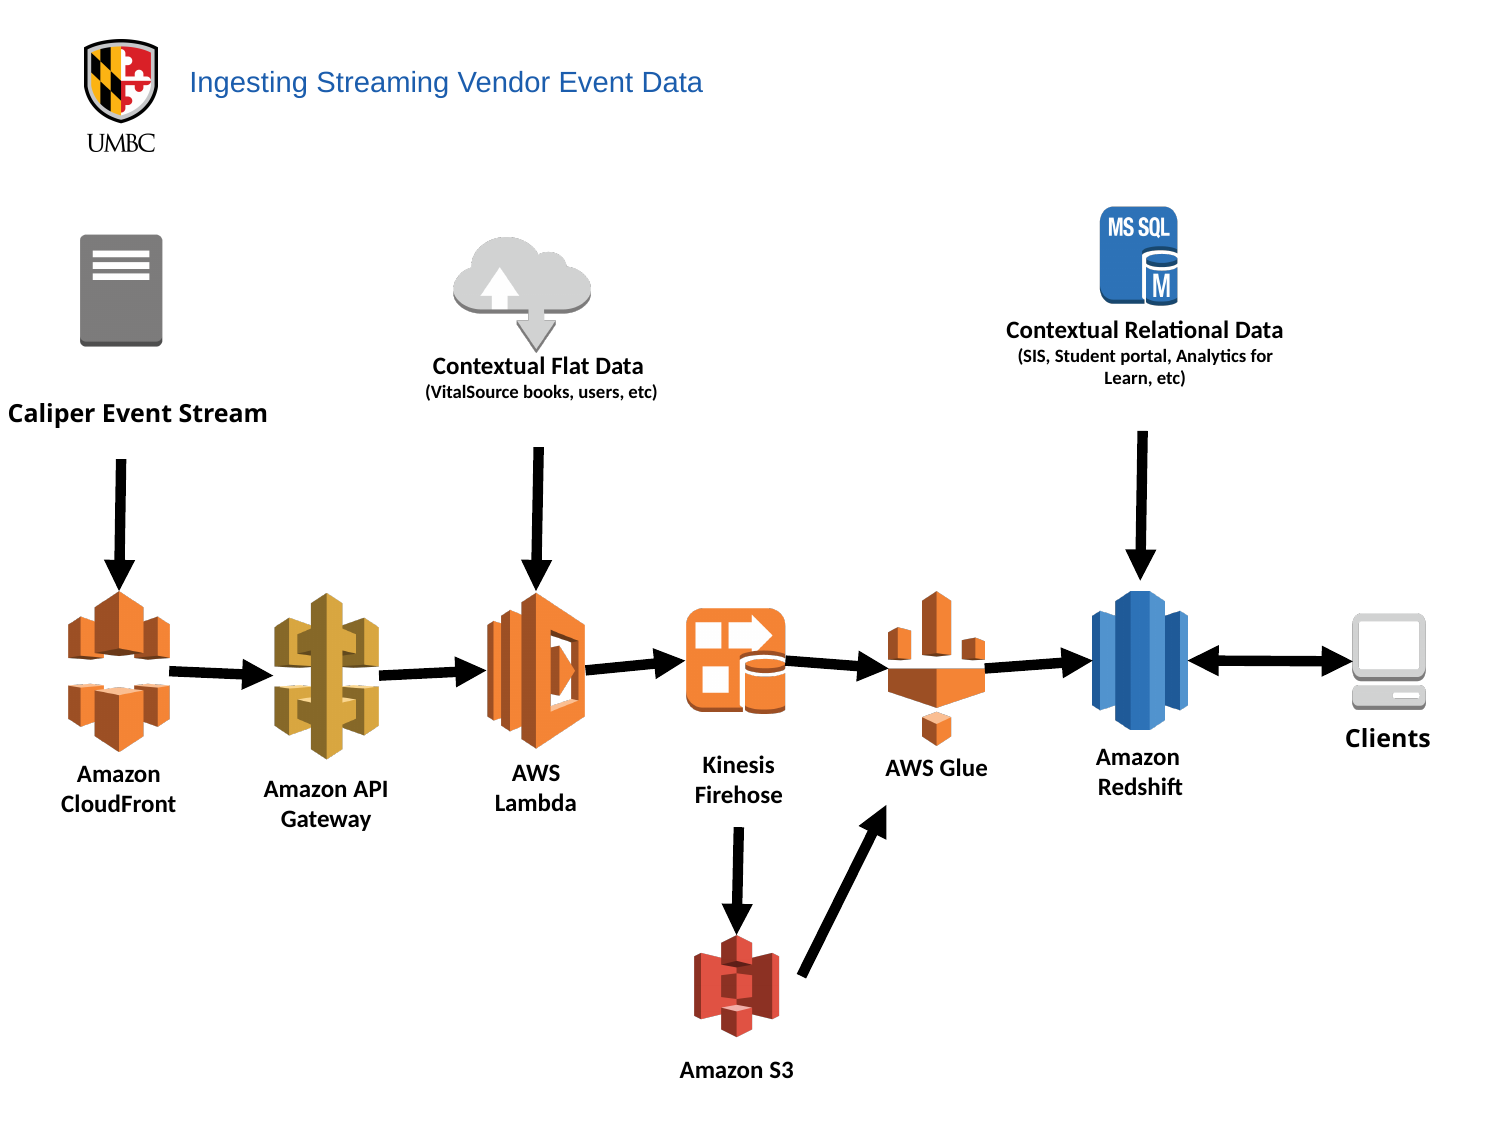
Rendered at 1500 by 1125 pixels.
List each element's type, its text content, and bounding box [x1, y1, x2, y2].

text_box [1334, 612, 1442, 744]
text_box Kinesis Firehose [660, 748, 818, 828]
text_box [168, 670, 274, 676]
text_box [984, 660, 1093, 669]
text_box Amazon S3 [676, 1053, 797, 1088]
picture [84, 39, 158, 152]
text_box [389, 237, 693, 592]
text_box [736, 826, 740, 936]
text_box Caliper Event Stream [0, 397, 276, 430]
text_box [460, 601, 612, 795]
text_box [801, 804, 887, 977]
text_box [585, 660, 686, 671]
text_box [378, 670, 487, 676]
picture [693, 934, 780, 1038]
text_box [869, 590, 1004, 790]
picture [685, 607, 786, 714]
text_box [993, 204, 1297, 581]
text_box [118, 458, 122, 592]
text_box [51, 590, 187, 797]
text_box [1052, 590, 1230, 777]
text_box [235, 590, 418, 815]
title Ingesting Streaming Vendor Event Data [178, 52, 1425, 156]
picture [79, 232, 163, 348]
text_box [785, 660, 889, 669]
